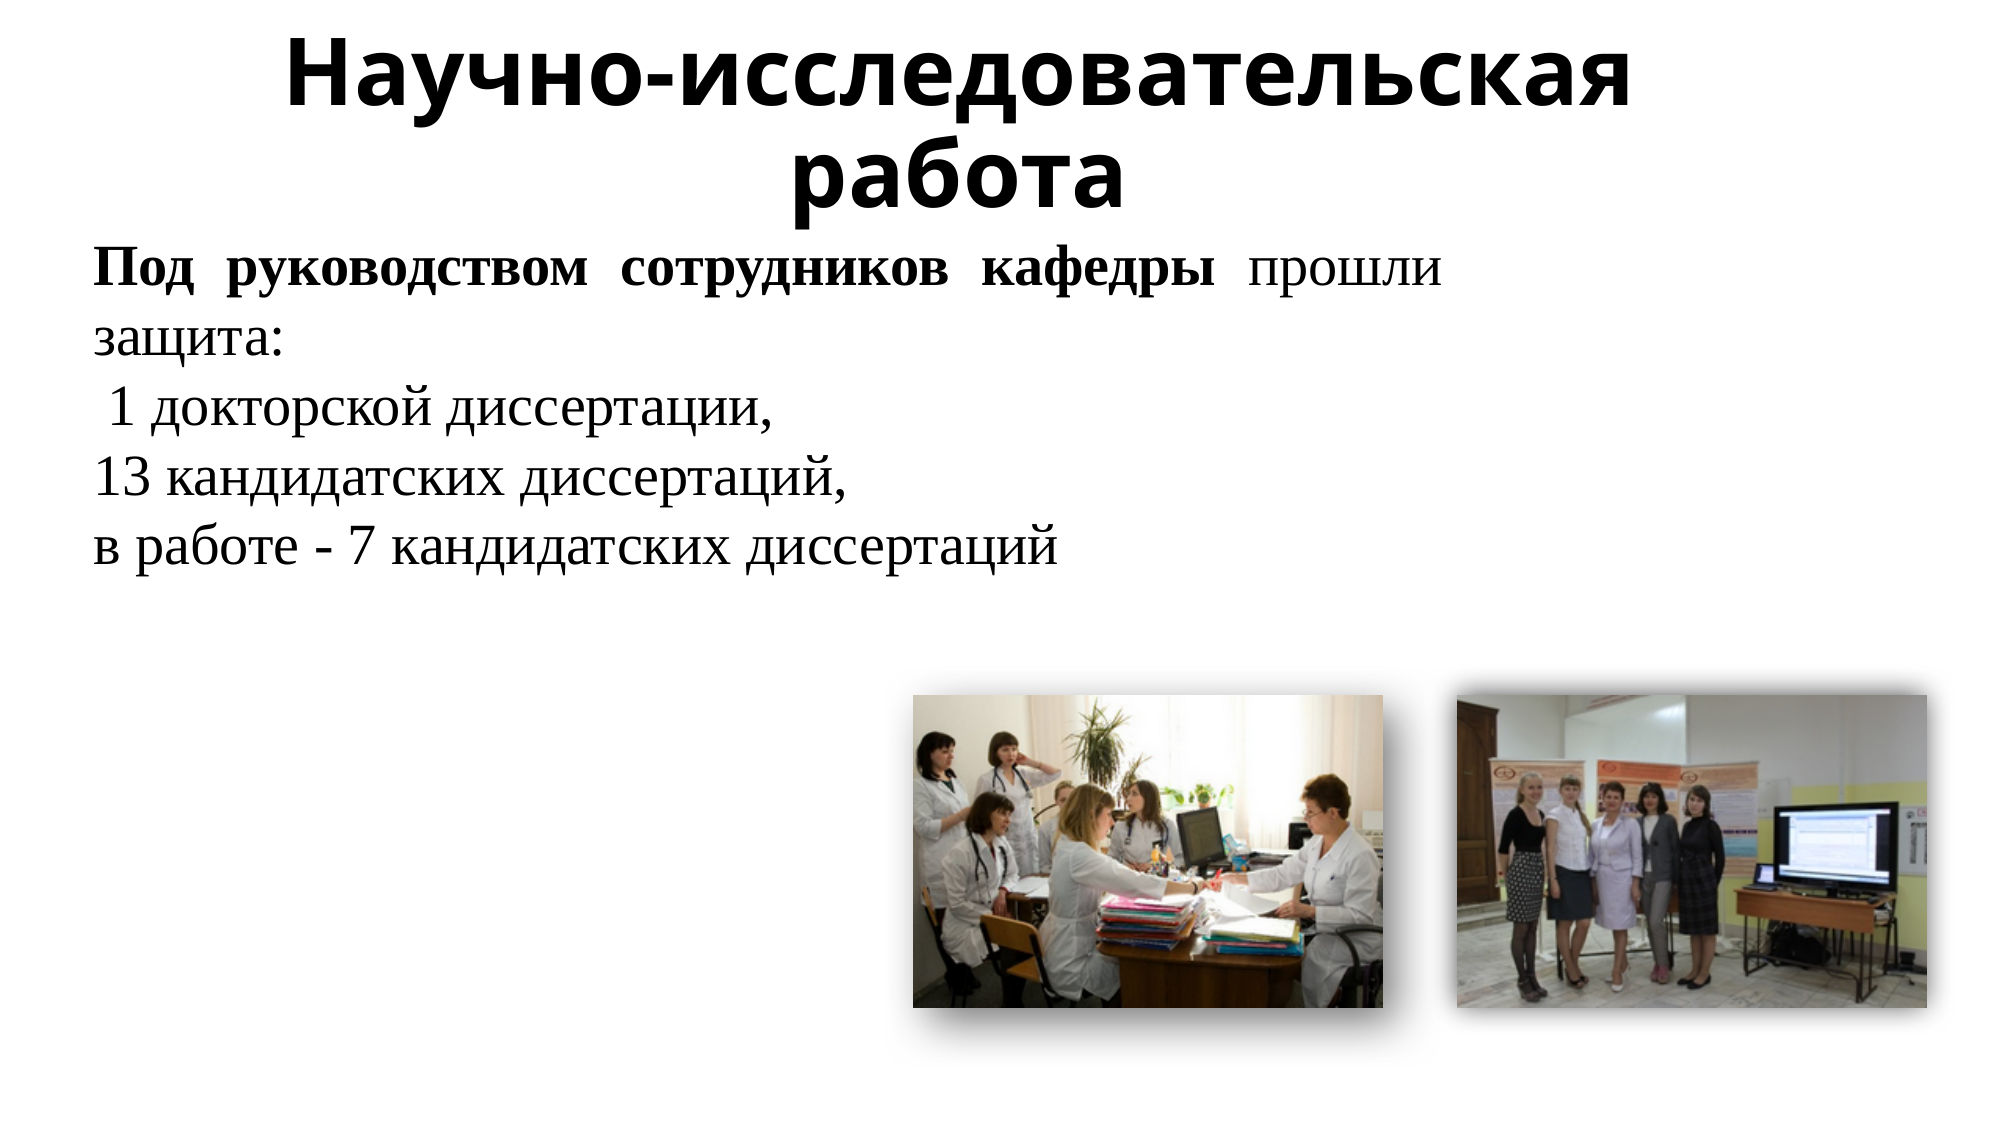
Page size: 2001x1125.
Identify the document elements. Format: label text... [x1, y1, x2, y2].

picture [913, 695, 1383, 1008]
title Научно-исследовательская работа [96, 17, 1822, 235]
picture [1457, 695, 1927, 1008]
text_box Под руководством сотрудников кафедры прошли защита: 1 докторской диссертации, 13 кандидатских диссертаций, в работе - 7 кандидатских диссертаций [78, 219, 1458, 585]
